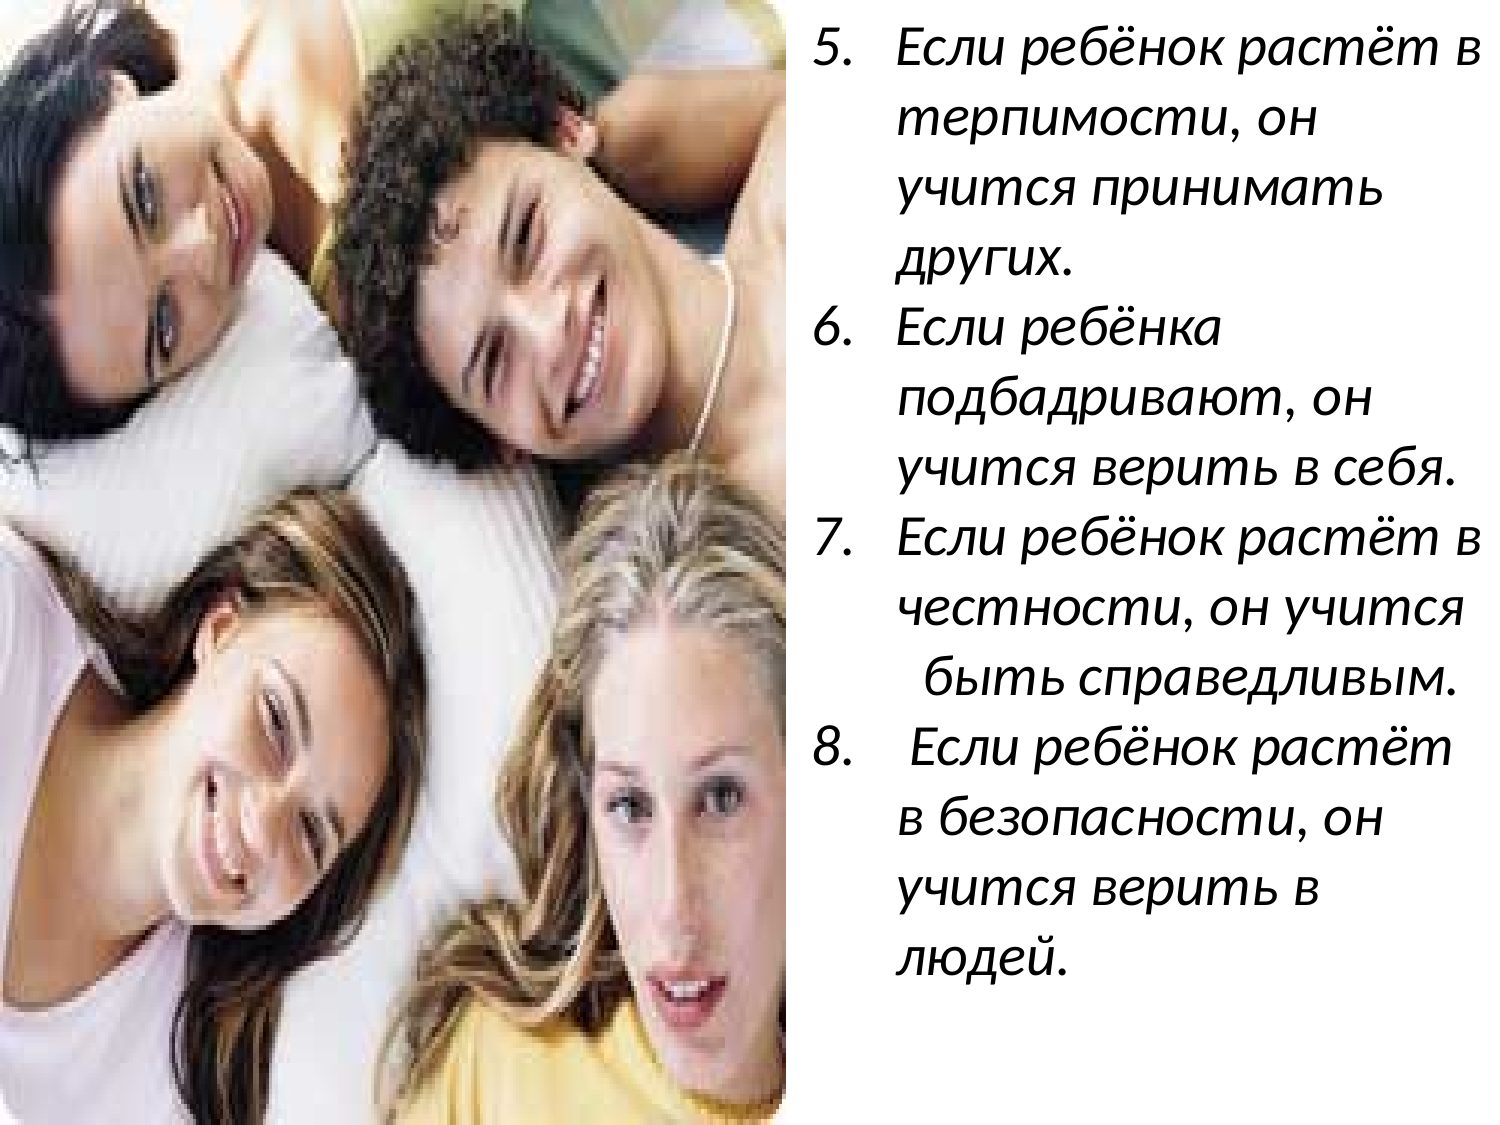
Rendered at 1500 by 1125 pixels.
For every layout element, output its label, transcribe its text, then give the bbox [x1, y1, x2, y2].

text_box 5. Если ребёнок растёт в терпимости, он учится принимать других. 6. Если ребёнка подбадривают, он учится верить в себя. Если ребёнок растёт в честности, он учится быть справедливым. Если ребёнок растёт в безопасности, он учится верить в людей. [796, 0, 1500, 1065]
picture [0, 0, 786, 1125]
